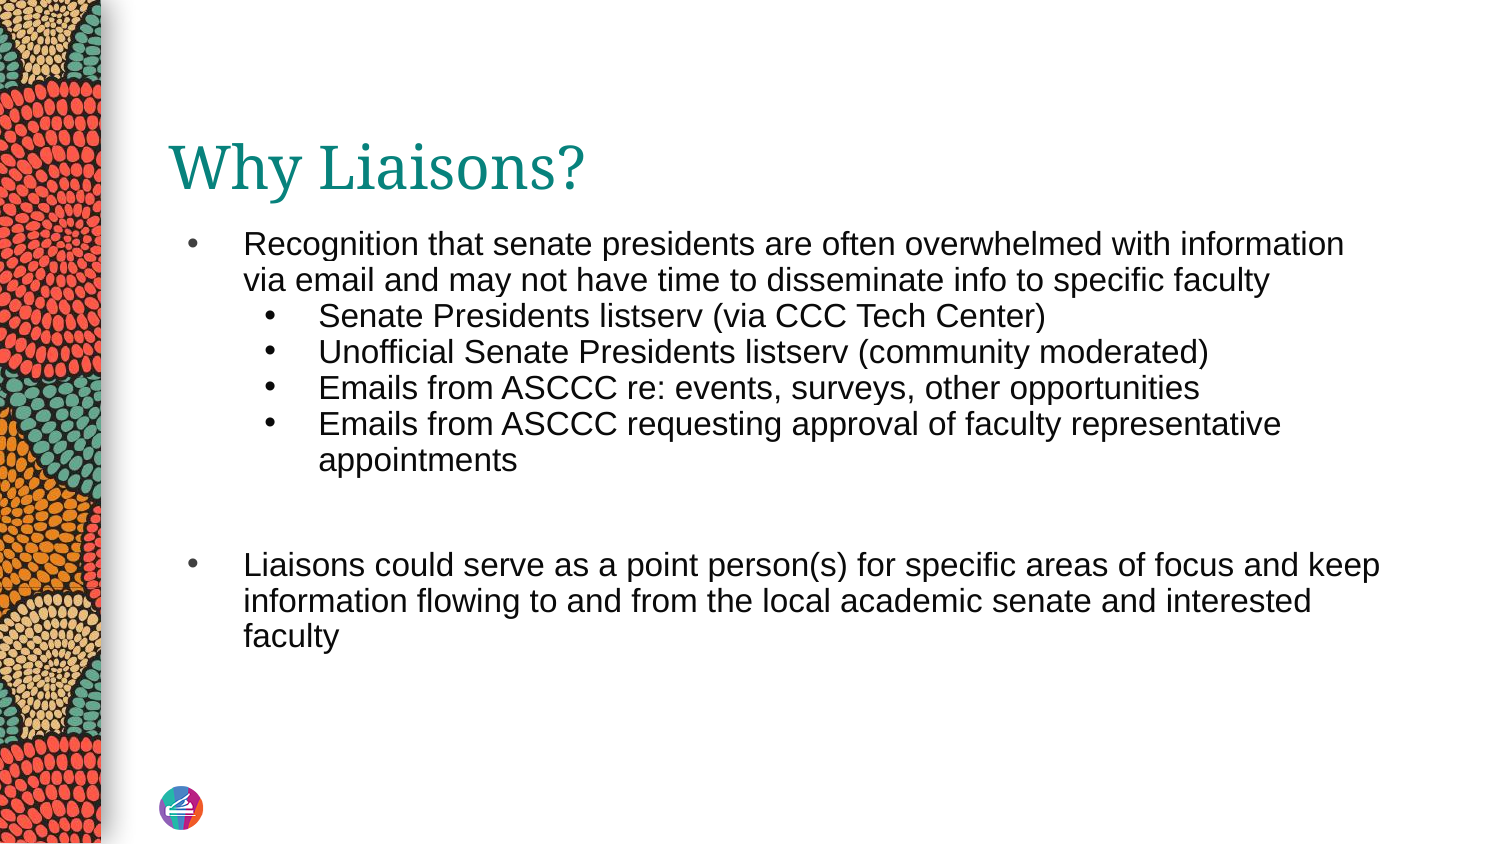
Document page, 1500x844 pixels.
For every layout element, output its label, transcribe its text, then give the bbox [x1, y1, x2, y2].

picture [0, 0, 101, 843]
picture [157, 784, 204, 831]
list Recognition that senate presidents are often overwhelmed with information via email and may not have time to disseminate info to specific faculty Senate Presidents listserv (via CCC Tech Center) Unofficial Senate Presidents listserv (community moderated) Emails from ASCCC re: events, surveys, other opportunities Emails from ASCCC requesting approval of faculty representative appointments Liaisons could serve as a point person(s) for specific areas of focus and keep information flowing to and from the local academic senate and interested faculty [157, 221, 1395, 766]
title Why Liaisons? [157, 44, 1394, 208]
